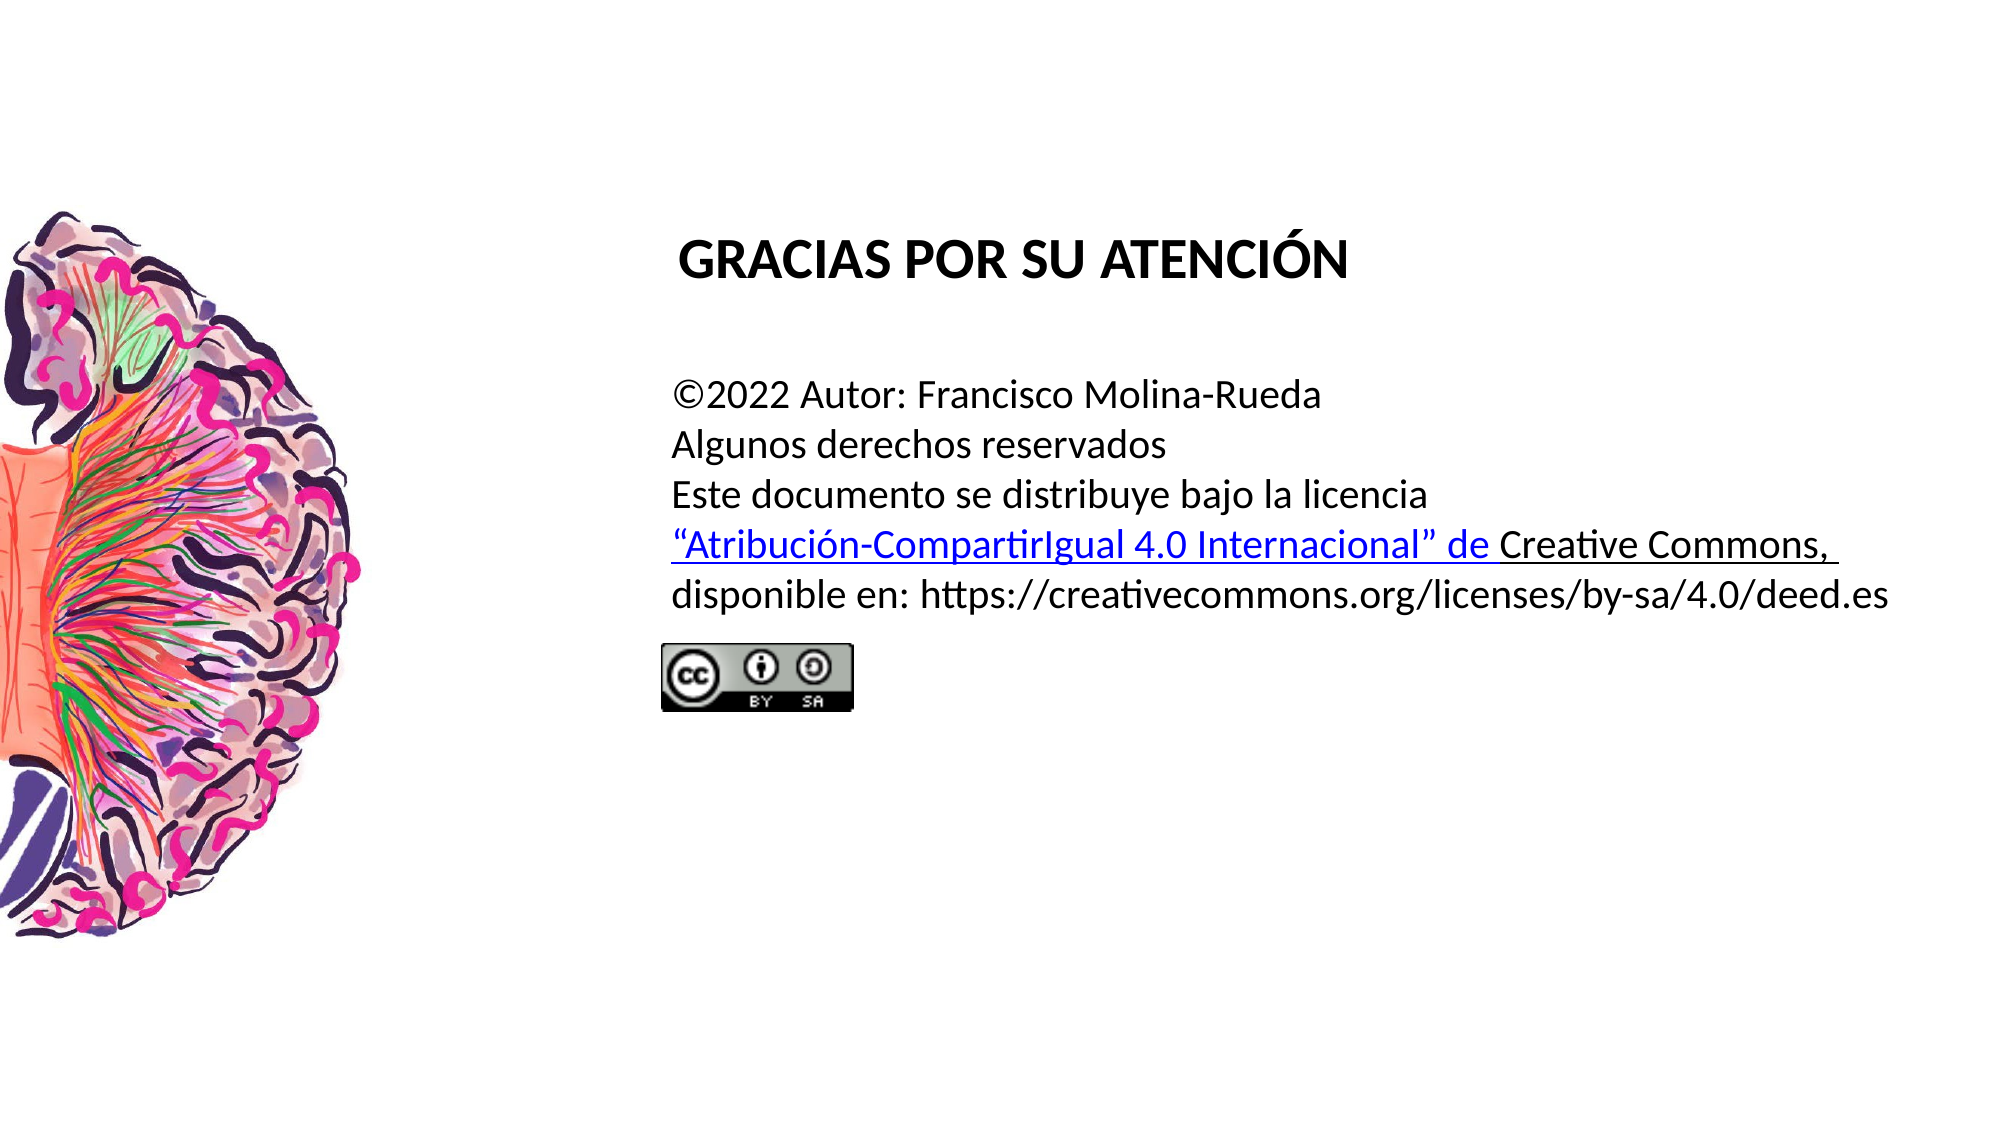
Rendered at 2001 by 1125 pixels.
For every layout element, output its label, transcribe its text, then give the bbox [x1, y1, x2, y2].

picture [0, 205, 372, 949]
title GRACIAS POR SU ATENCIÓN [676, 218, 1360, 364]
picture [661, 643, 854, 712]
text_box ©2022 Autor: Francisco Molina-Rueda Algunos derechos reservados Este documento se distribuye bajo la licencia “Atribución-CompartirIgual 4.0 Internacional” de Creative Commons, disponible en: https://creativecommons.org/licenses/by-sa/4.0/deed.es [669, 364, 1896, 618]
